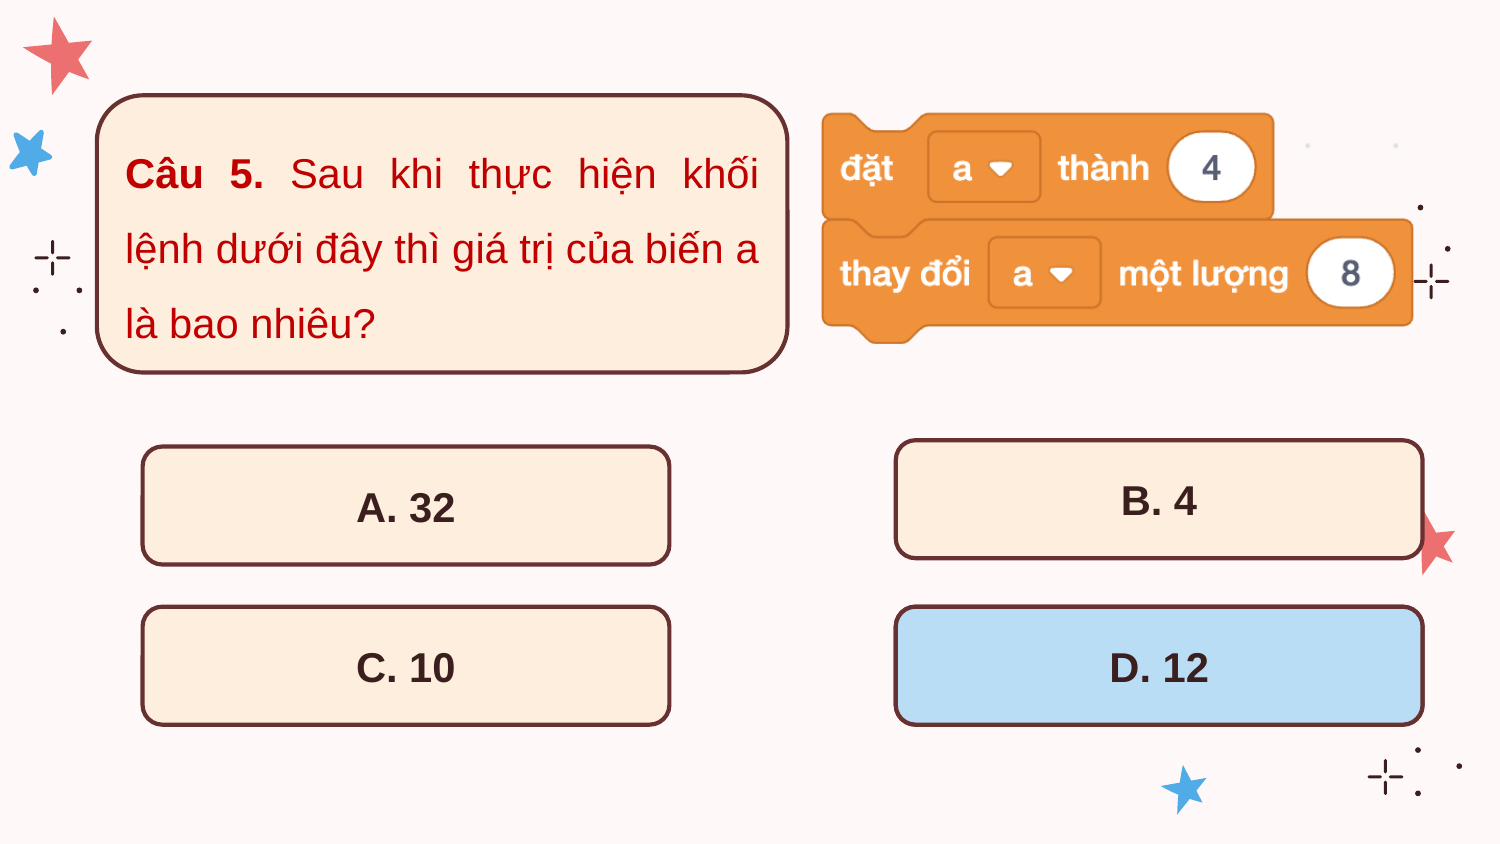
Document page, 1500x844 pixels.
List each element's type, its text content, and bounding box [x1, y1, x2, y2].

text_box Câu 5. Sau khi thực hiện khối lệnh dưới đây thì giá trị của biến a là bao nhiêu? [94, 93, 790, 375]
text_box A. 32 [140, 444, 672, 567]
text_box B. 4 [893, 438, 1425, 561]
text_box C. 10 [140, 604, 672, 727]
text_box D. 12 [893, 604, 1425, 727]
picture [801, 83, 1423, 392]
